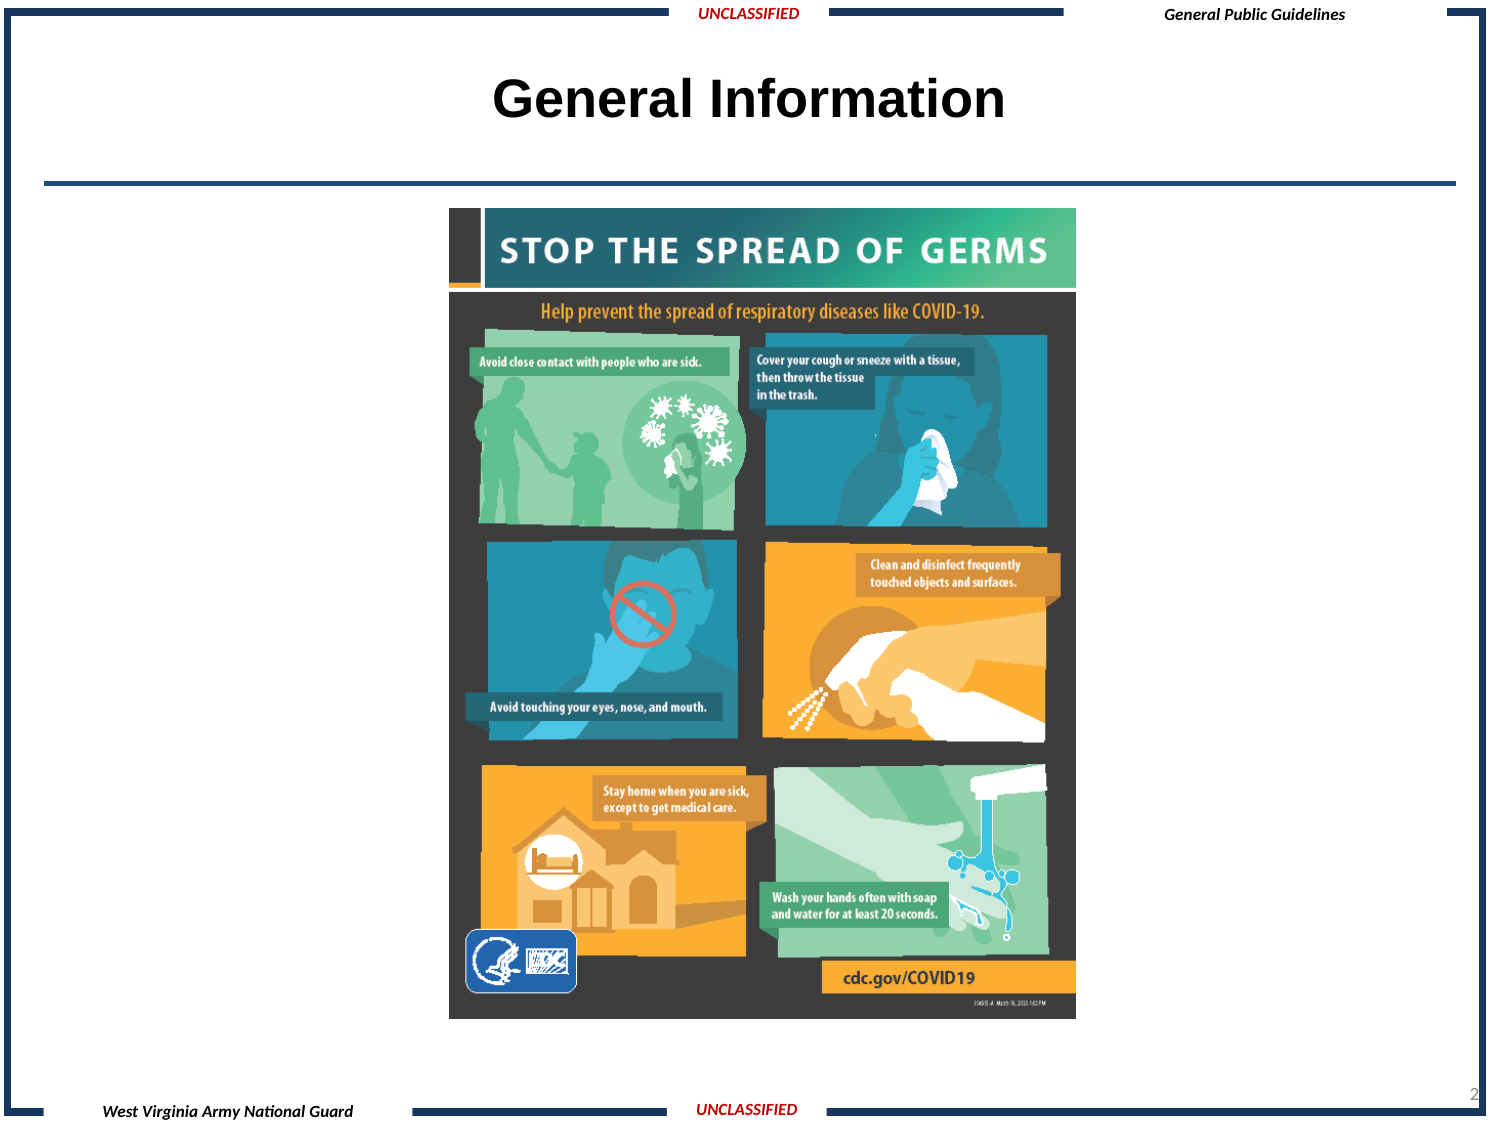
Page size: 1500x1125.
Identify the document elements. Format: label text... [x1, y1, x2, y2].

title General Information [74, 36, 1426, 155]
slide_number 2 [1144, 1062, 1495, 1123]
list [449, 208, 1077, 1020]
